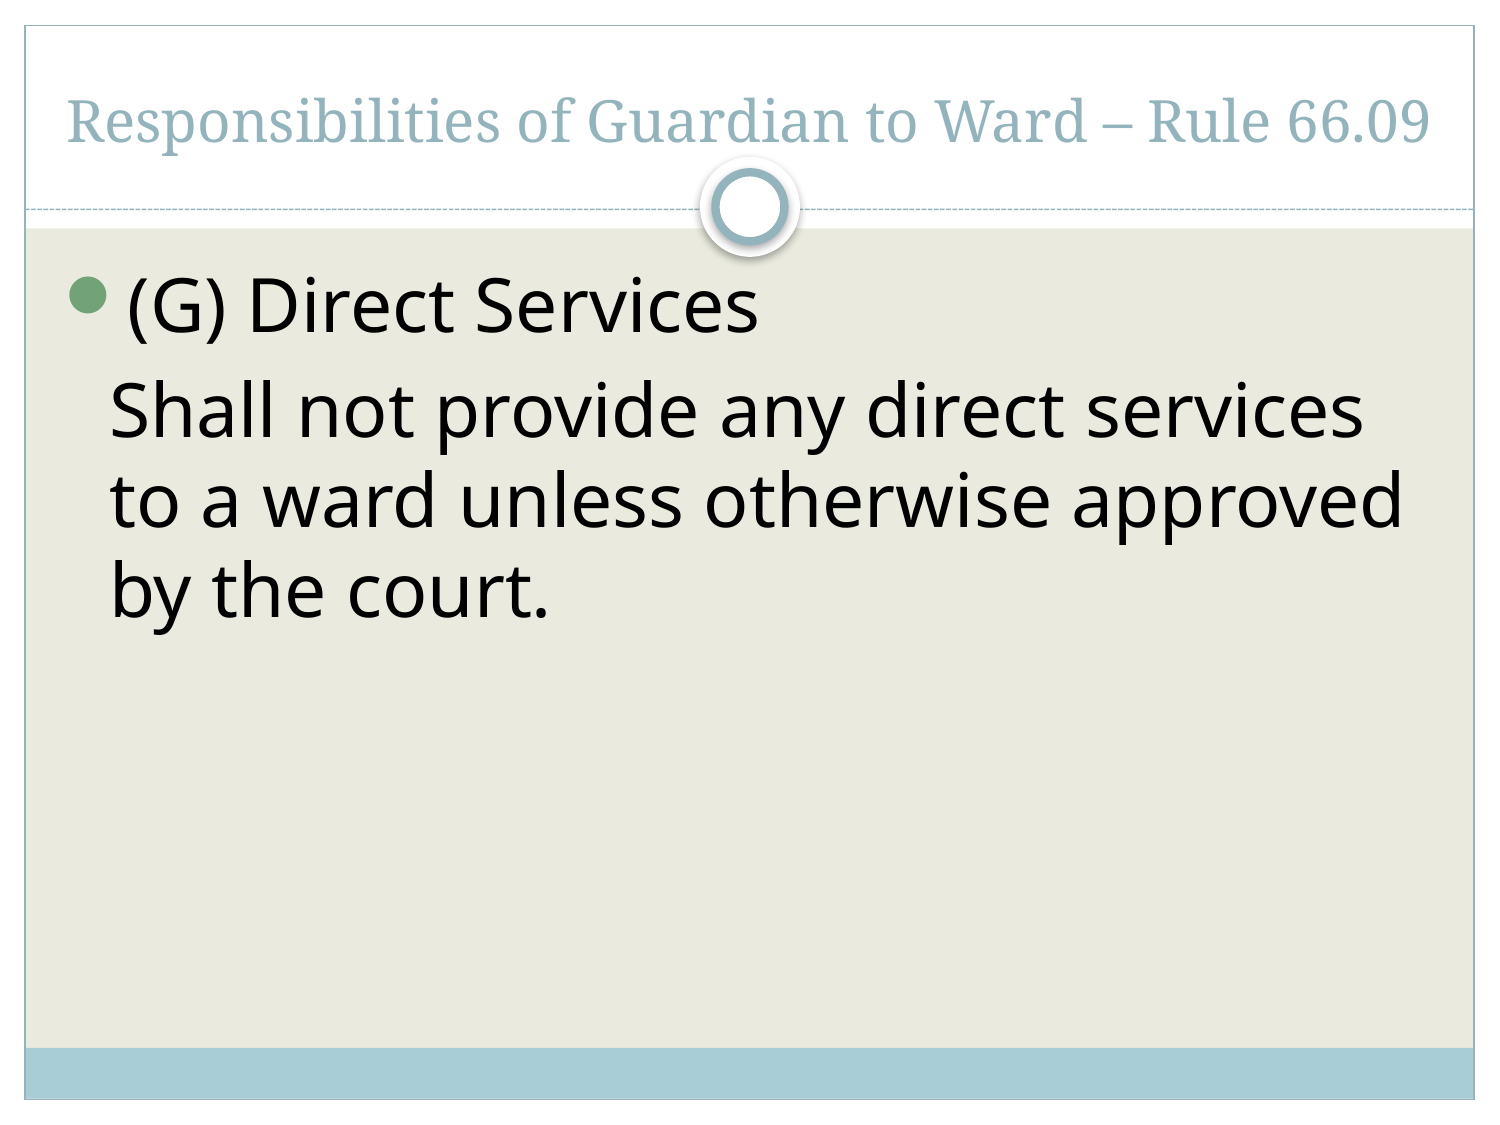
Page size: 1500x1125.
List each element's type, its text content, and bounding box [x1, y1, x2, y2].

list (G) Direct Services Shall not provide any direct services to a ward unless otherwise approved by the court. [49, 250, 1445, 1001]
title Responsibilities of Guardian to Ward – Rule 66.09 [49, 37, 1450, 162]
